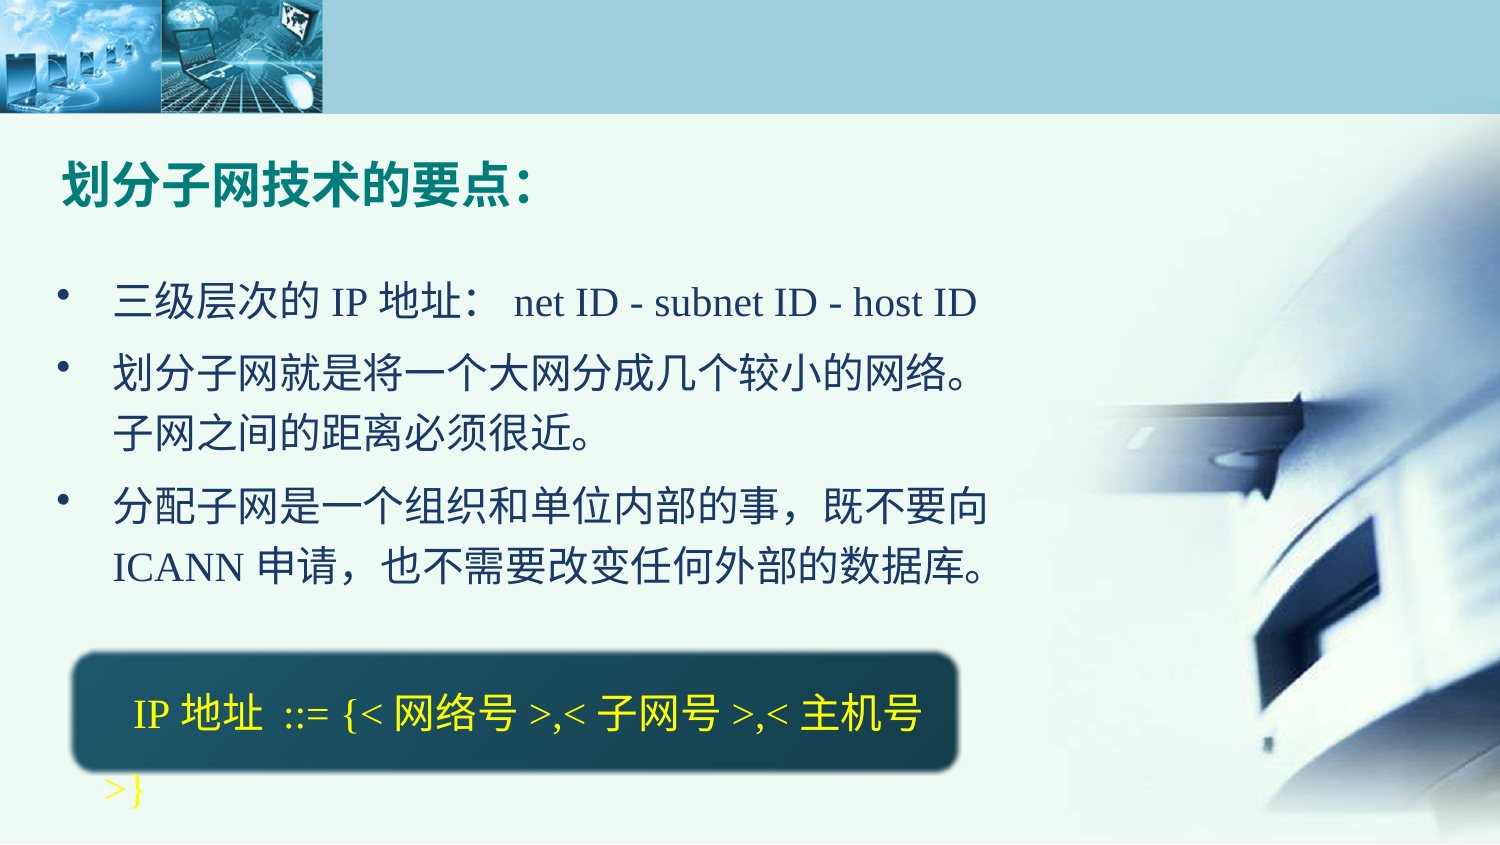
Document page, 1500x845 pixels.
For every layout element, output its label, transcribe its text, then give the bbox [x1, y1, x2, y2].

text_box IP地址 ::= {<网络号>,<子网号>,<主机号>} [78, 658, 953, 767]
picture [0, 0, 1500, 844]
list 三级层次的IP地址：net ID - subnet ID - host ID 划分子网就是将一个大网分成几个较小的网络。子网之间的距离必须很近。 分配子网是一个组织和单位内部的事，既不要向ICANN申请，也不需要改变任何外部的数据库。 [40, 256, 1022, 612]
text_box 划分子网技术的要点： [46, 118, 1102, 222]
